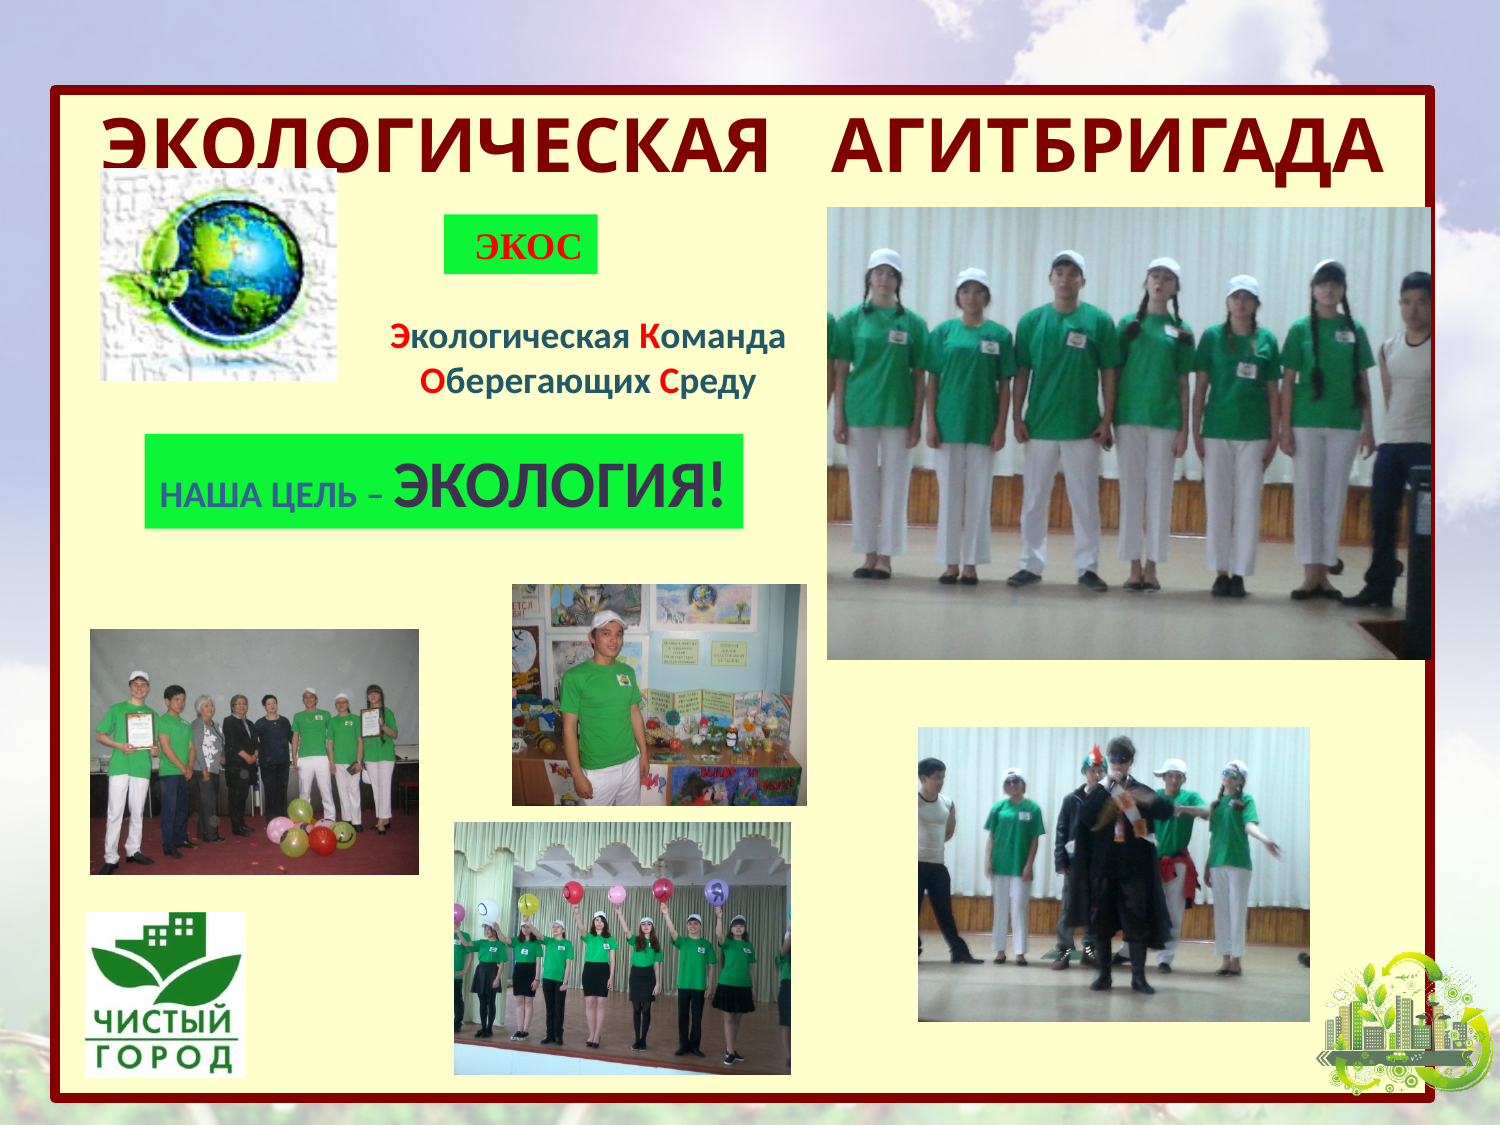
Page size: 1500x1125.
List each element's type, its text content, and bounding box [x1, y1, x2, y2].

picture [99, 168, 337, 382]
text_box Экологическая Команда Оберегающих Среду [336, 303, 822, 409]
picture [918, 727, 1311, 1022]
picture [454, 822, 791, 1076]
text_box ЭКОС [444, 214, 598, 275]
picture [1314, 948, 1495, 1099]
picture [90, 629, 420, 875]
text_box Наша цель – экология! [144, 433, 744, 529]
picture [512, 584, 808, 806]
picture [85, 912, 246, 1079]
text_box ЭКОЛОГИЧЕСКАЯ АГИТБРИГАДА [55, 90, 1431, 1098]
picture [827, 207, 1431, 661]
